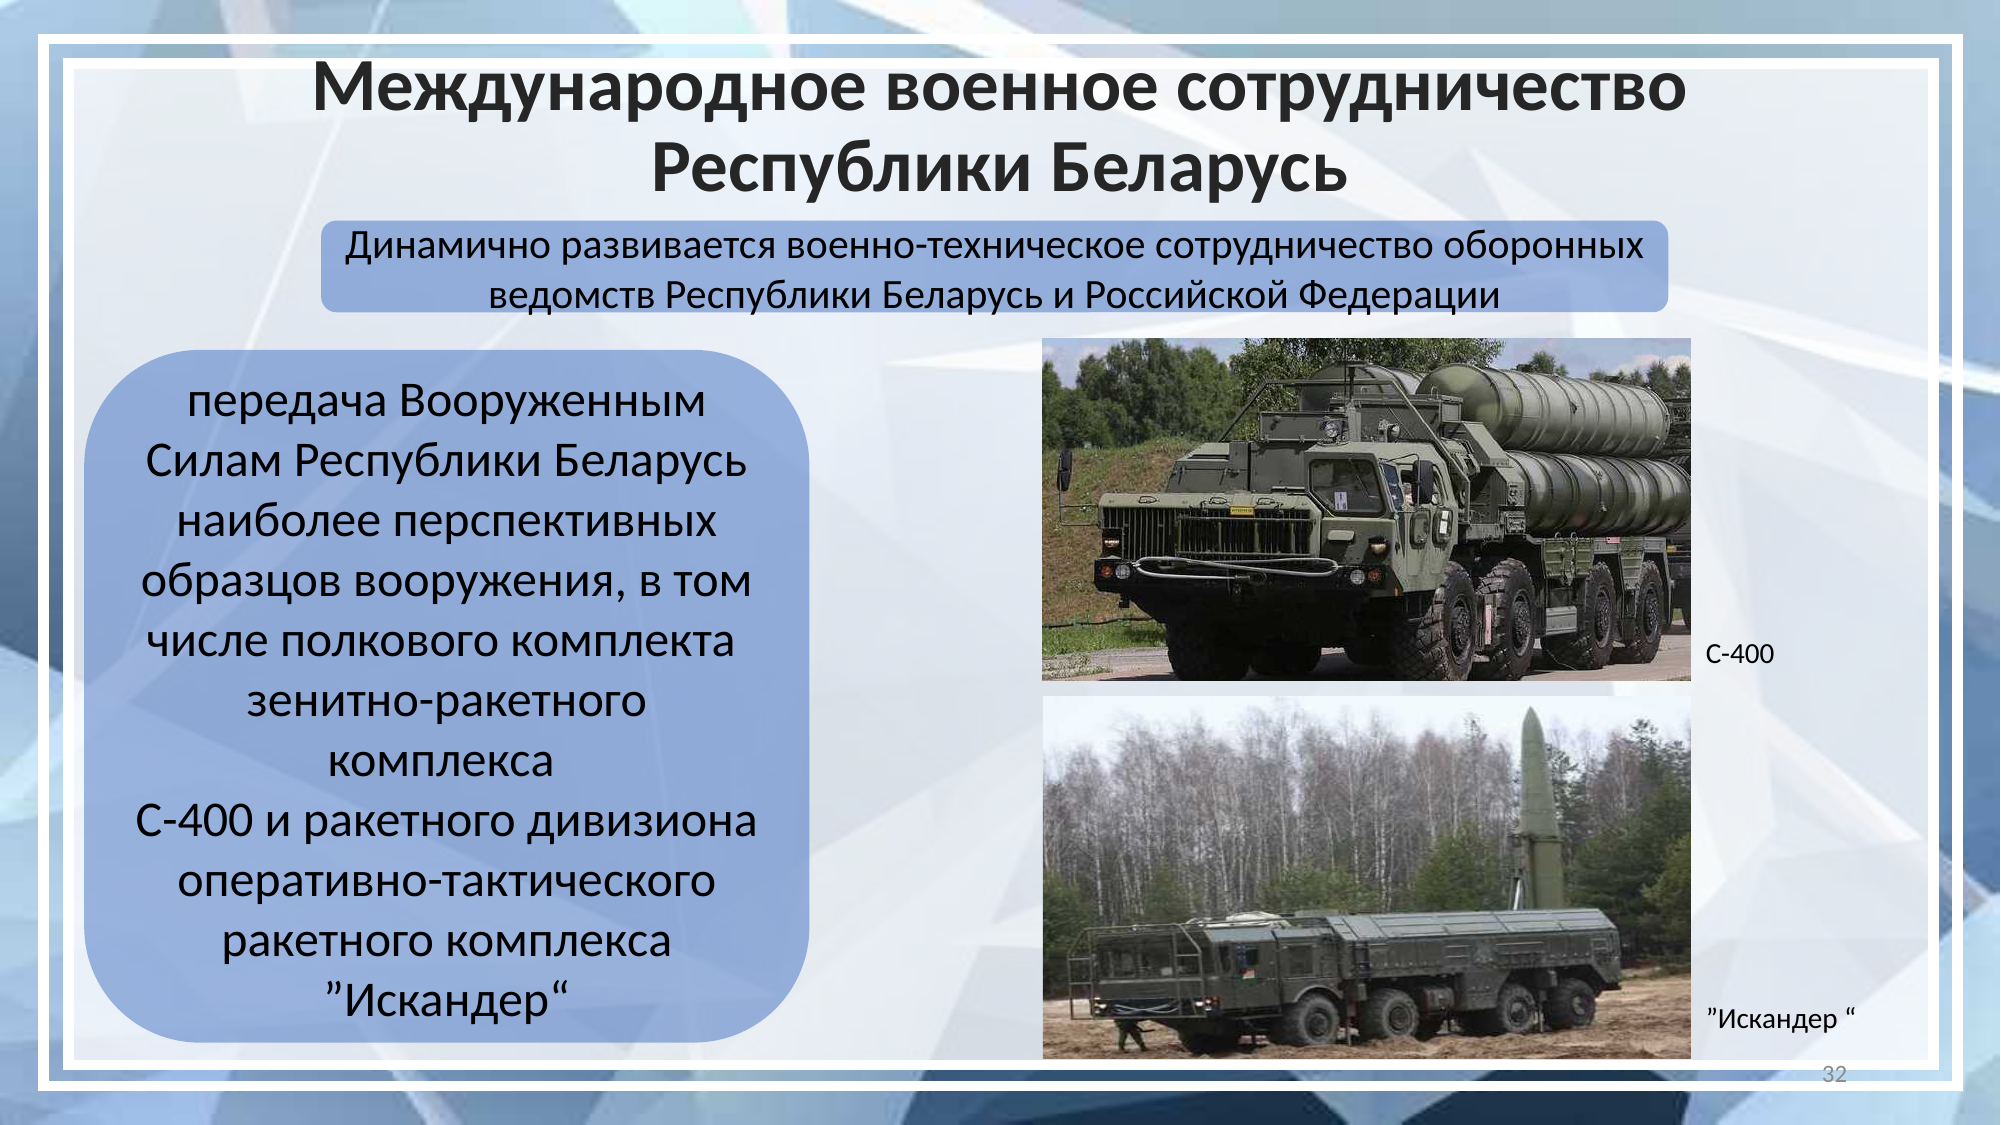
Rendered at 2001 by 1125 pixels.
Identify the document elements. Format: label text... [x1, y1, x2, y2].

picture [0, 0, 2000, 1125]
text_box ”Искандер “ [1691, 992, 1880, 1042]
title Международное военное сотрудничество Республики Беларусь [137, 59, 1863, 194]
slide_number 32 [1412, 1042, 1863, 1103]
text_box С-400 [1691, 626, 1880, 677]
text_box Динамично развивается военно-техническое сотрудничество оборонных ведомств Республики Беларусь и Российской Федерации [321, 220, 1669, 313]
text_box передача Вооруженным Силам Республики Беларусь наиболее перспективных образцов вооружения, в том числе полкового комплекта зенитно-ракетного комплекса С-400 и ракетного дивизиона оперативно-тактического ракетного комплекса ”Искандер“ [84, 349, 810, 1043]
